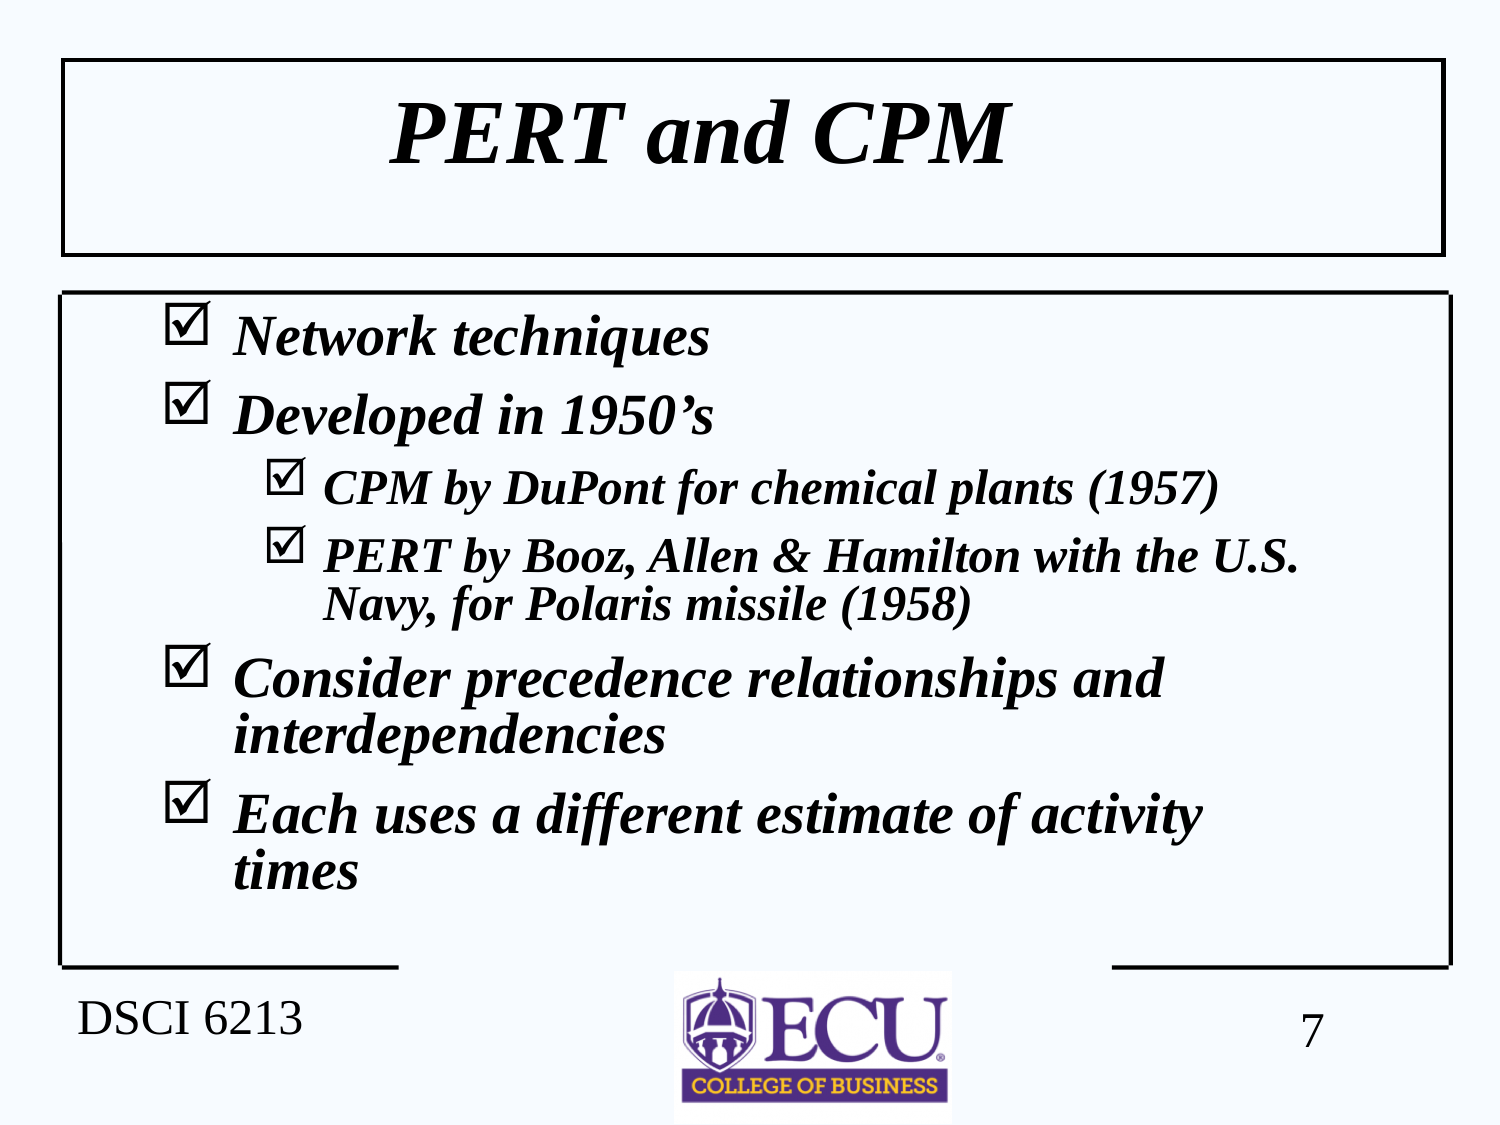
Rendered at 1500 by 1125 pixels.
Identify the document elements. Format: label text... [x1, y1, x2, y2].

list Network techniques Developed in 1950’s CPM by DuPont for chemical plants (1957) PERT by Booz, Allen & Hamilton with the U.S. Navy, for Polaris missile (1958) Consider precedence relationships and interdependencies Each uses a different estimate of activity times [145, 303, 1357, 939]
picture [674, 971, 952, 1124]
title PERT and CPM [61, 65, 1340, 205]
